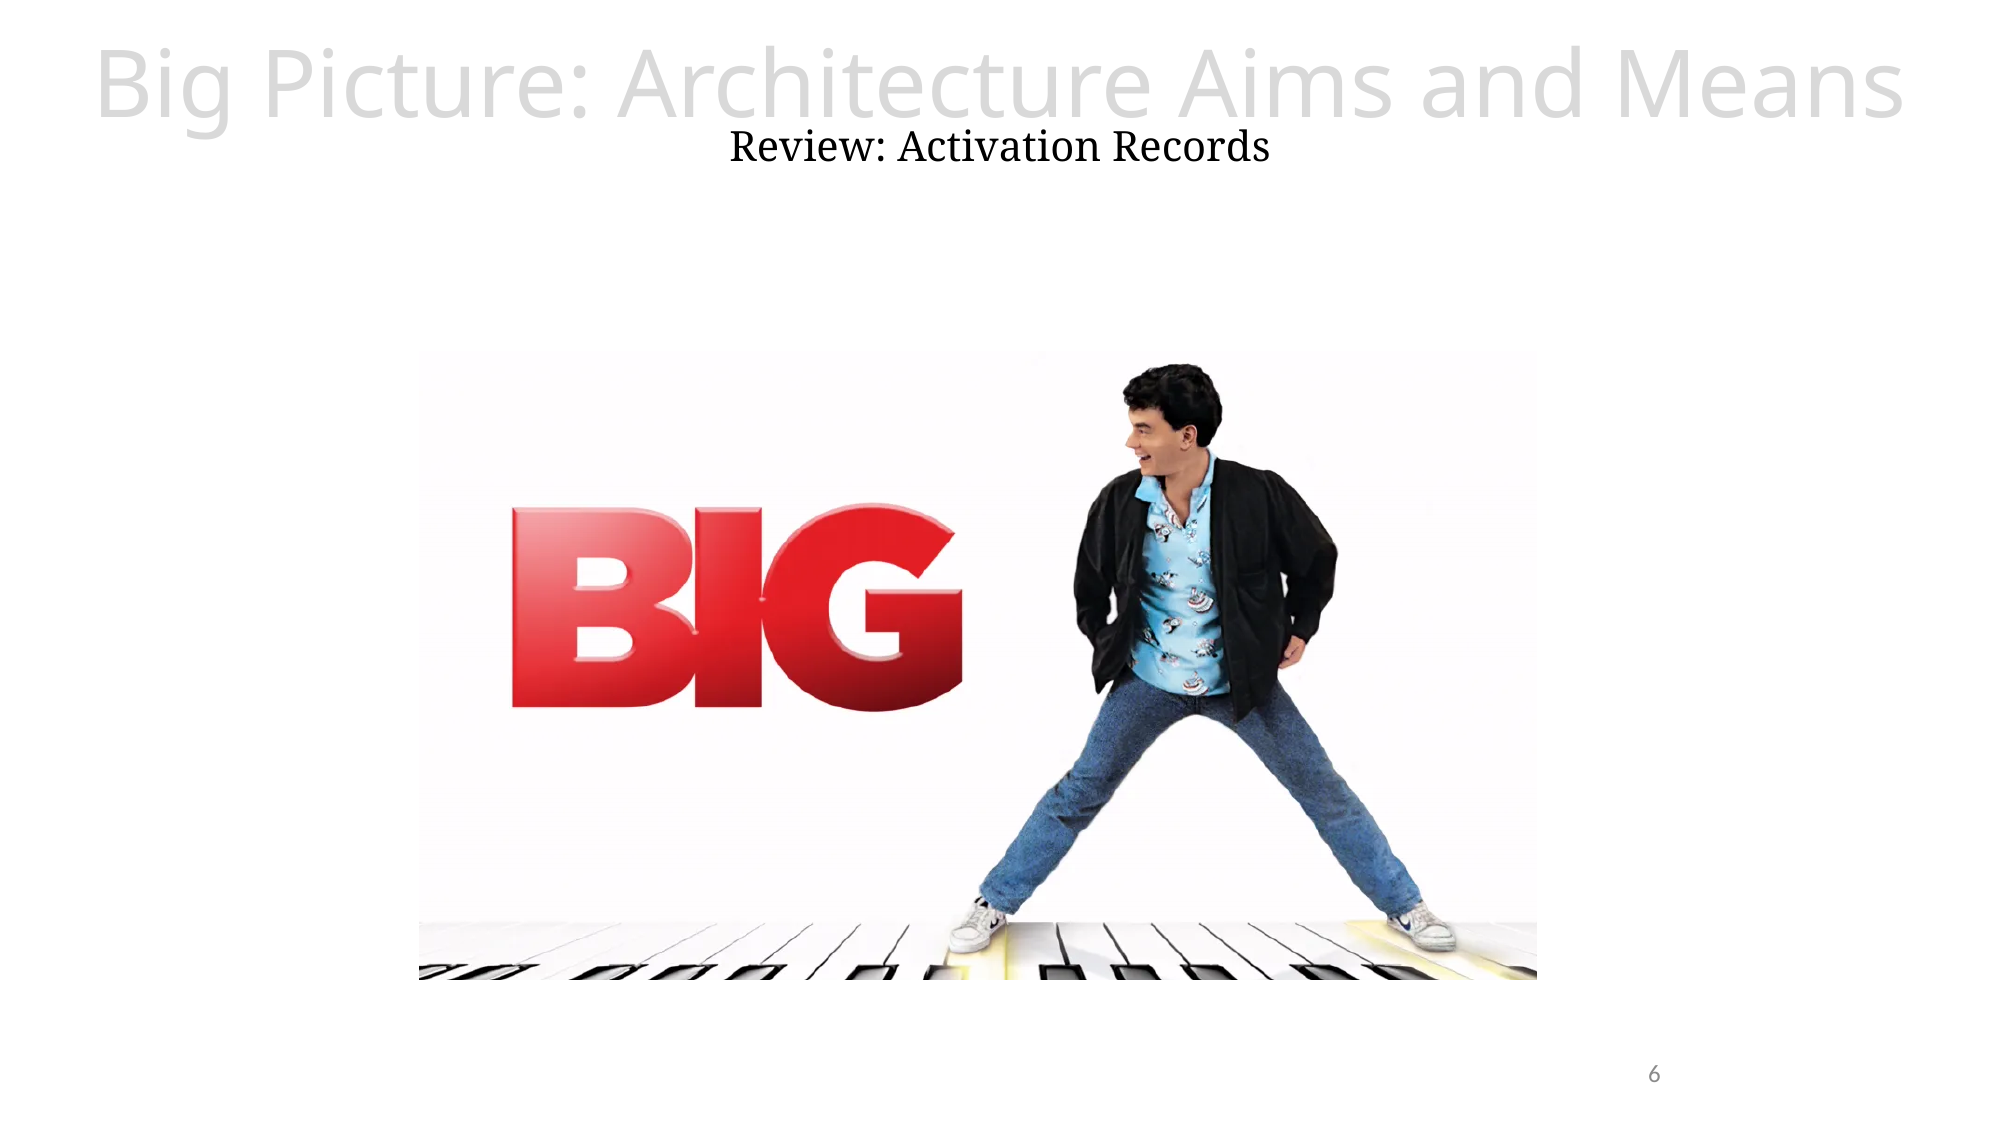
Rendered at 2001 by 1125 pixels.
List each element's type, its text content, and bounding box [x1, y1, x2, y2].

title Big Picture: Architecture Aims and Means Review: Activation Records [0, 3, 2000, 221]
picture [419, 351, 1537, 980]
slide_number 6 [1225, 1042, 1676, 1103]
